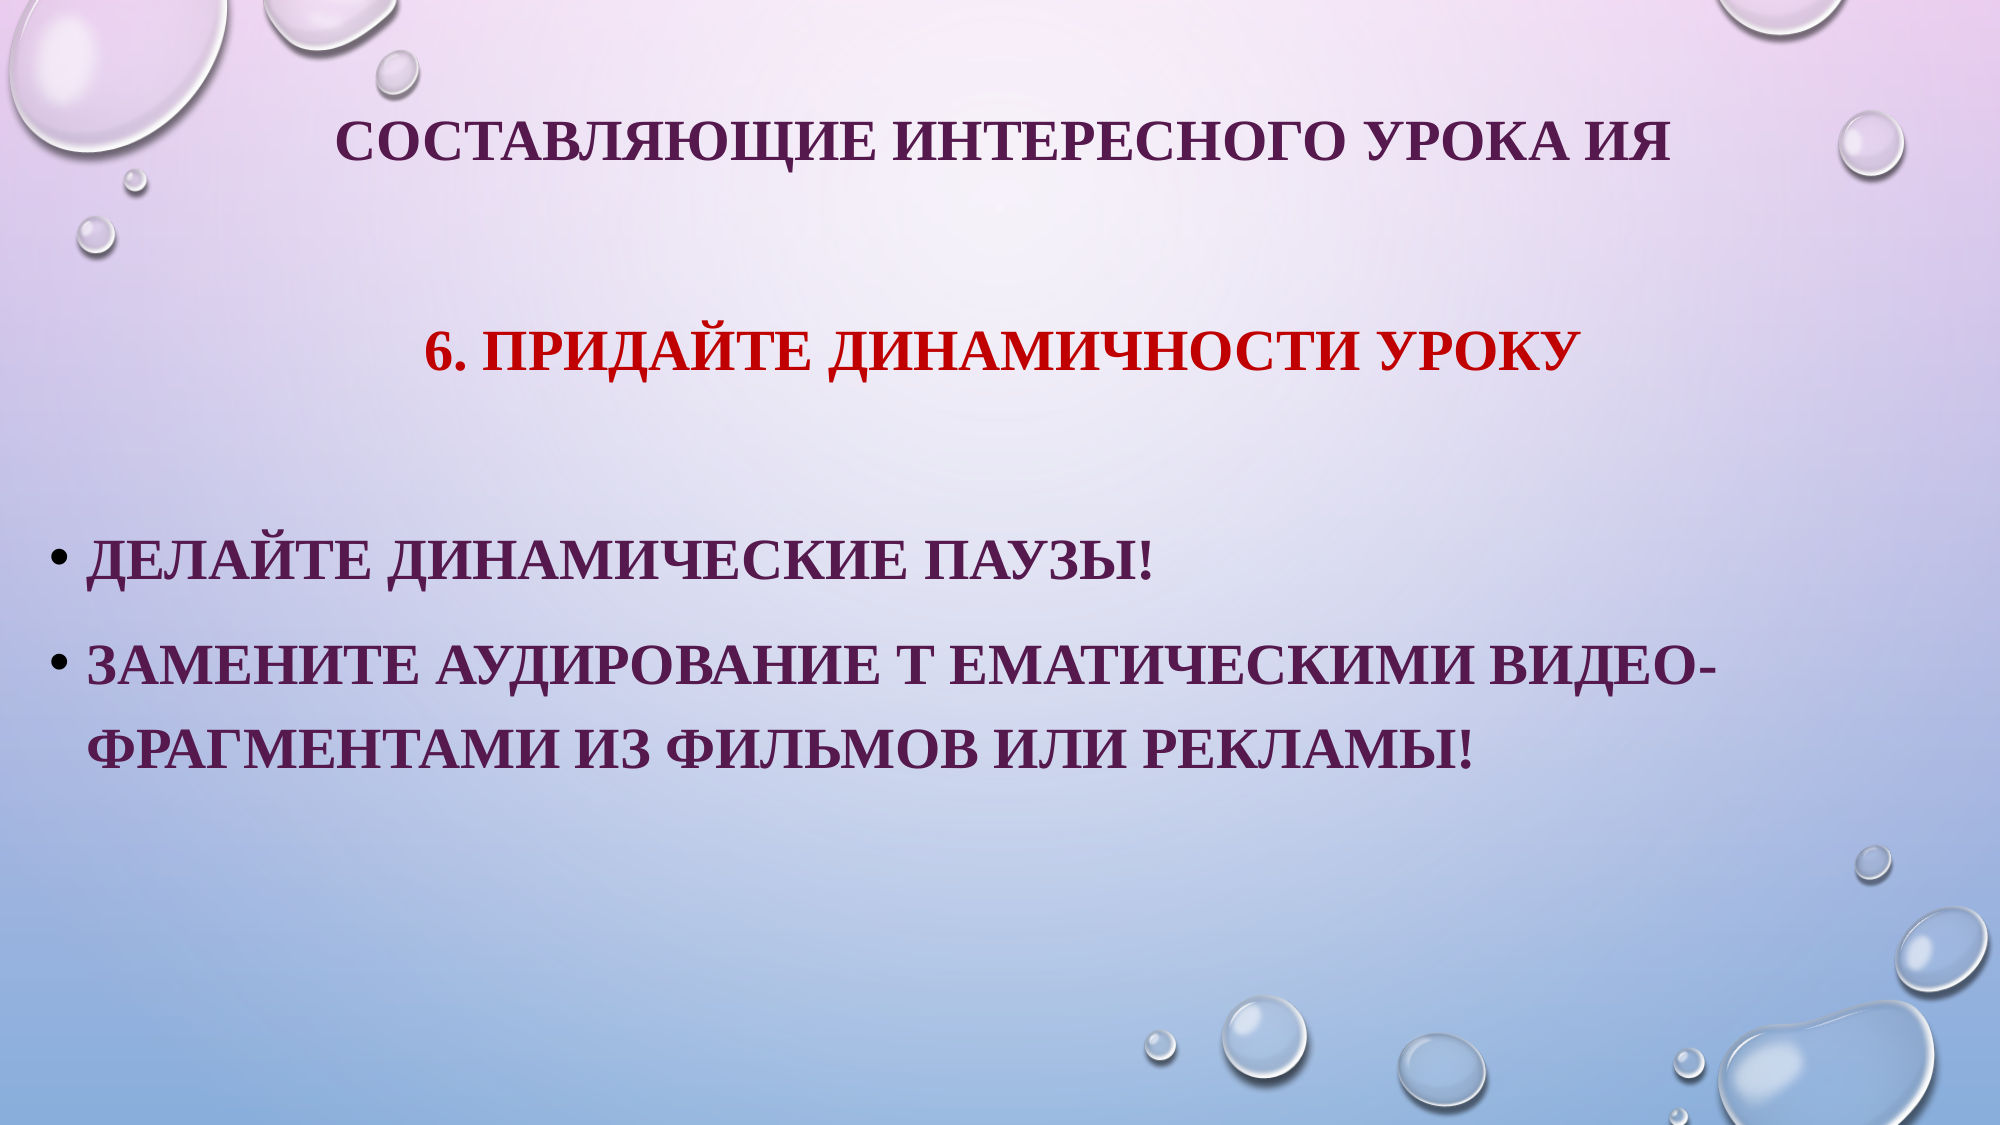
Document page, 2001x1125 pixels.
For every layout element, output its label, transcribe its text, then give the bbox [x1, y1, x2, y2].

picture [0, 0, 2000, 1125]
list составляющие интересного урока ИЯ 6. Придайте Динамичности уроку делайте динамические паузы! Замените аудирование т ематическими видео- фрагментами из фильмов или рекламы! [34, 0, 1973, 1096]
